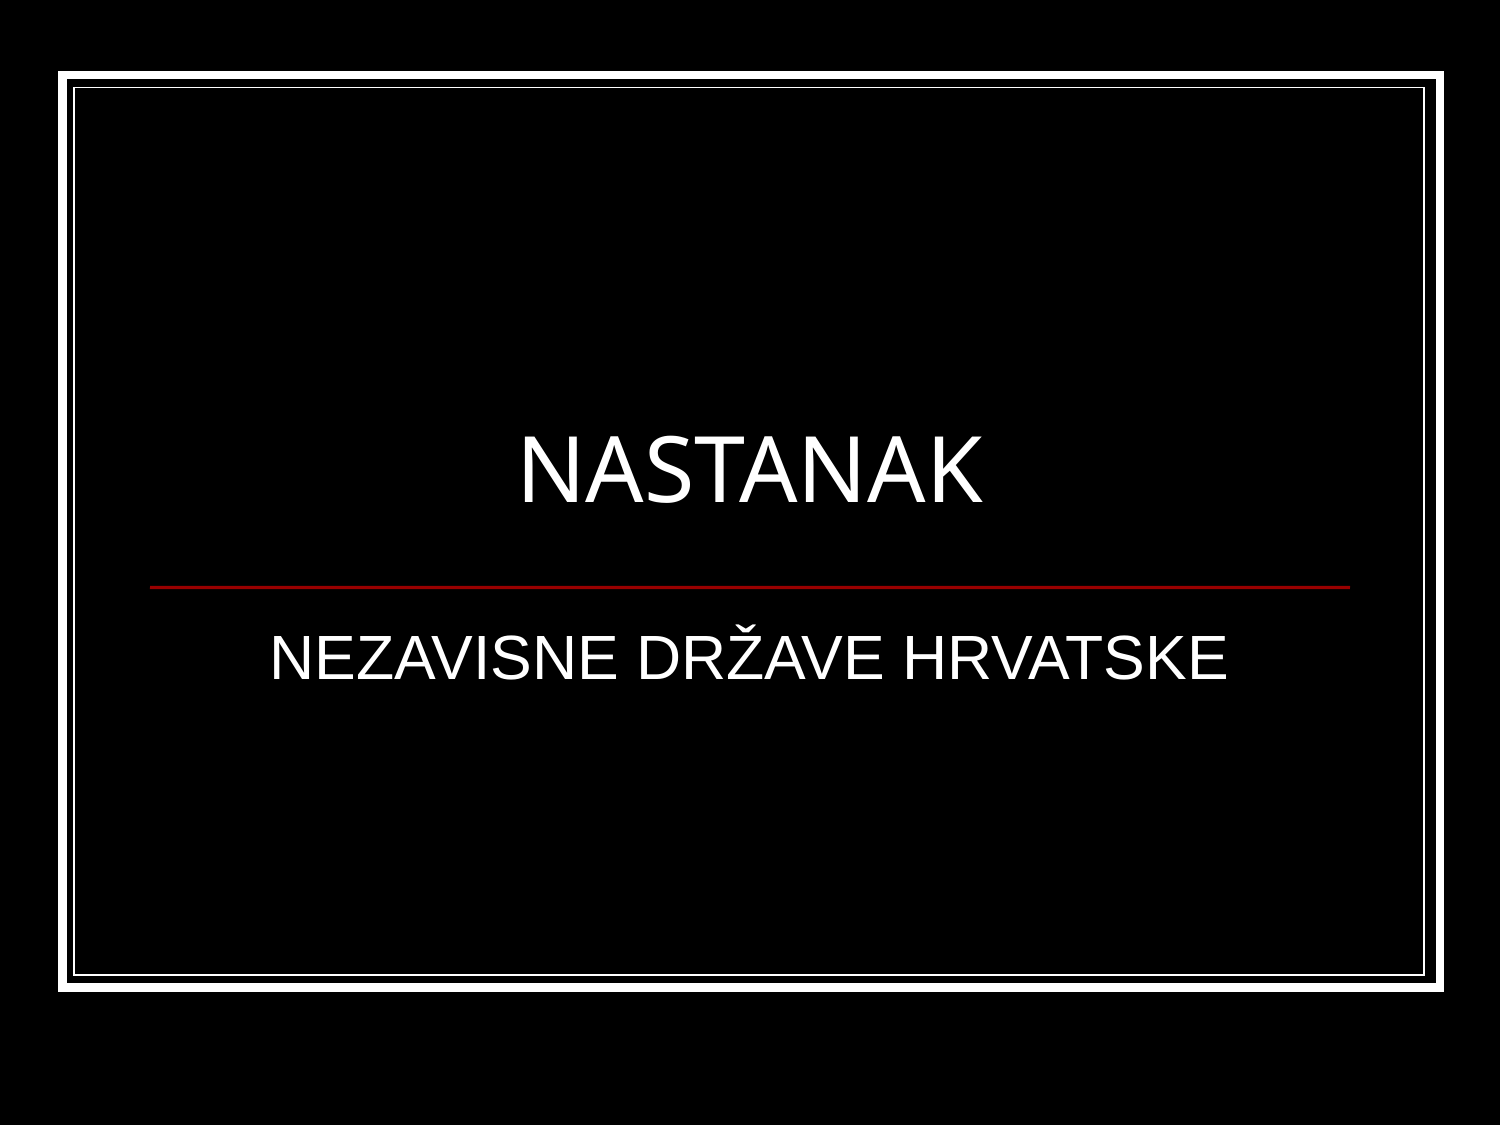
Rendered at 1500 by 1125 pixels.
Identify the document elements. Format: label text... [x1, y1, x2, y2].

title NASTANAK [185, 304, 1315, 528]
subtitle NEZAVISNE DRŽAVE HRVATSKE [224, 609, 1276, 727]
